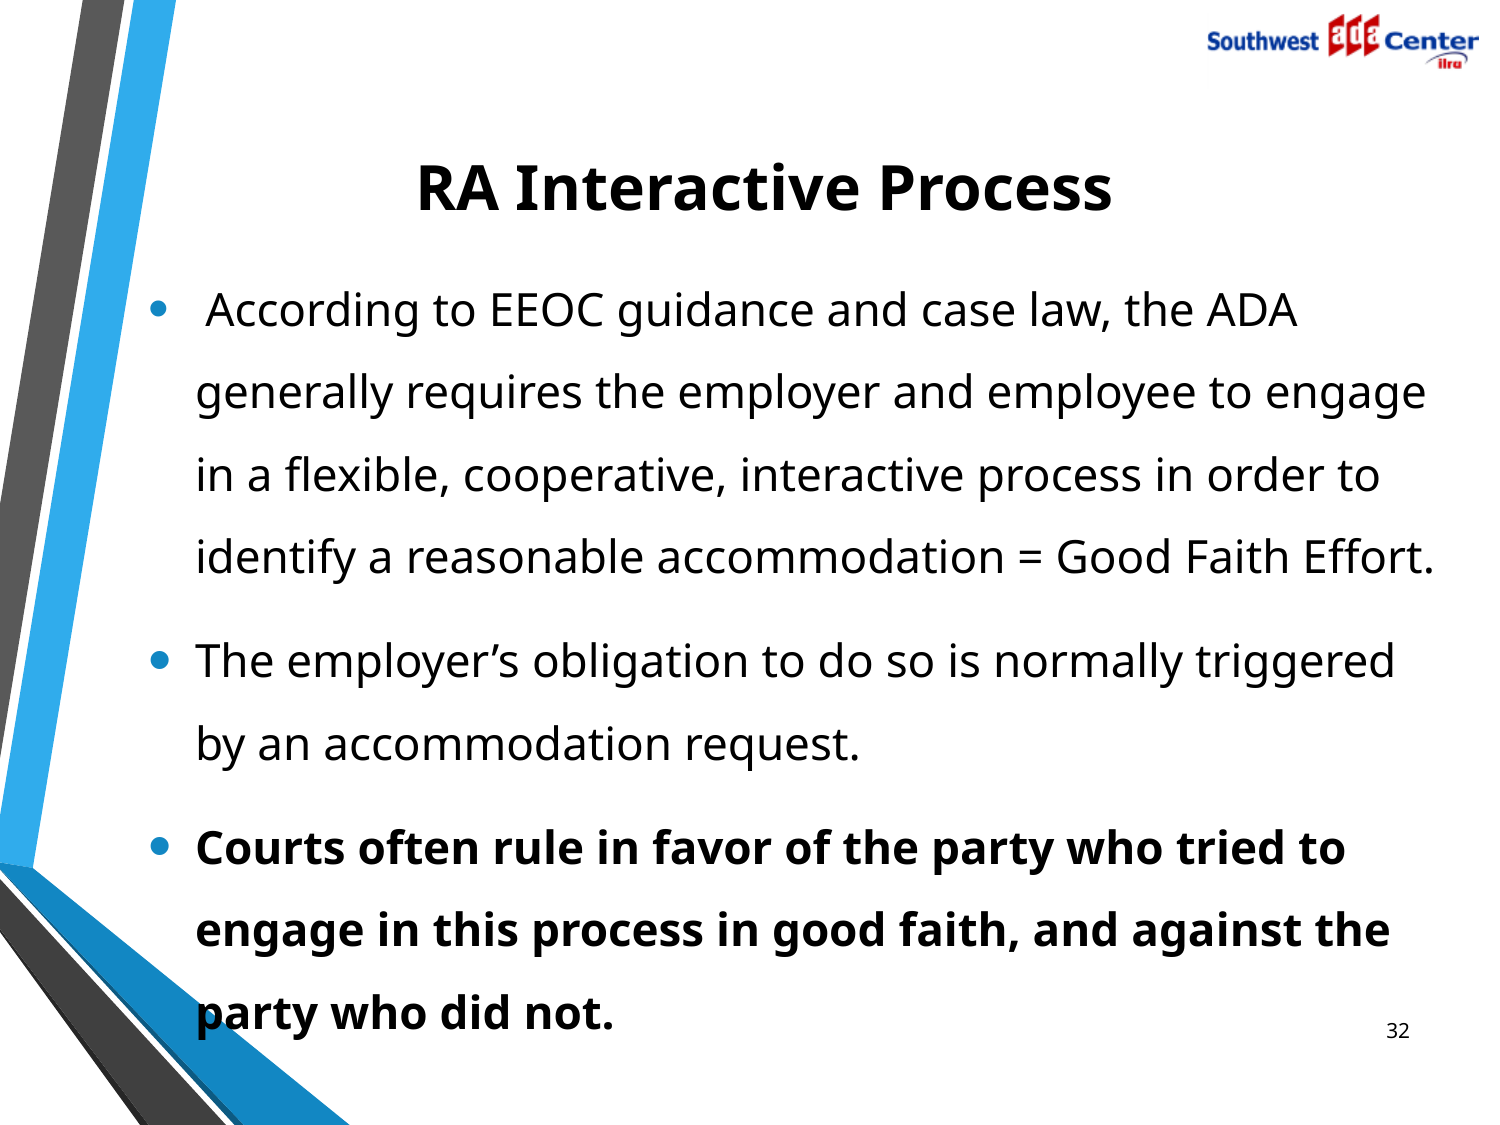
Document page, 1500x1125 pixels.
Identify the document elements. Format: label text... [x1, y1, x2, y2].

picture [1207, 13, 1480, 89]
slide_number 32 [1354, 1001, 1425, 1062]
list According to EEOC guidance and case law, the ADA generally requires the employer and employee to engage in a flexible, cooperative, interactive process in order to identify a reasonable accommodation = Good Faith Effort. The employer’s obligation to do so is normally triggered by an accommodation request. Courts often rule in favor of the party who tried to engage in this process in good faith, and against the party who did not. [103, 245, 1456, 1018]
title RA Interactive Process [103, 140, 1397, 245]
